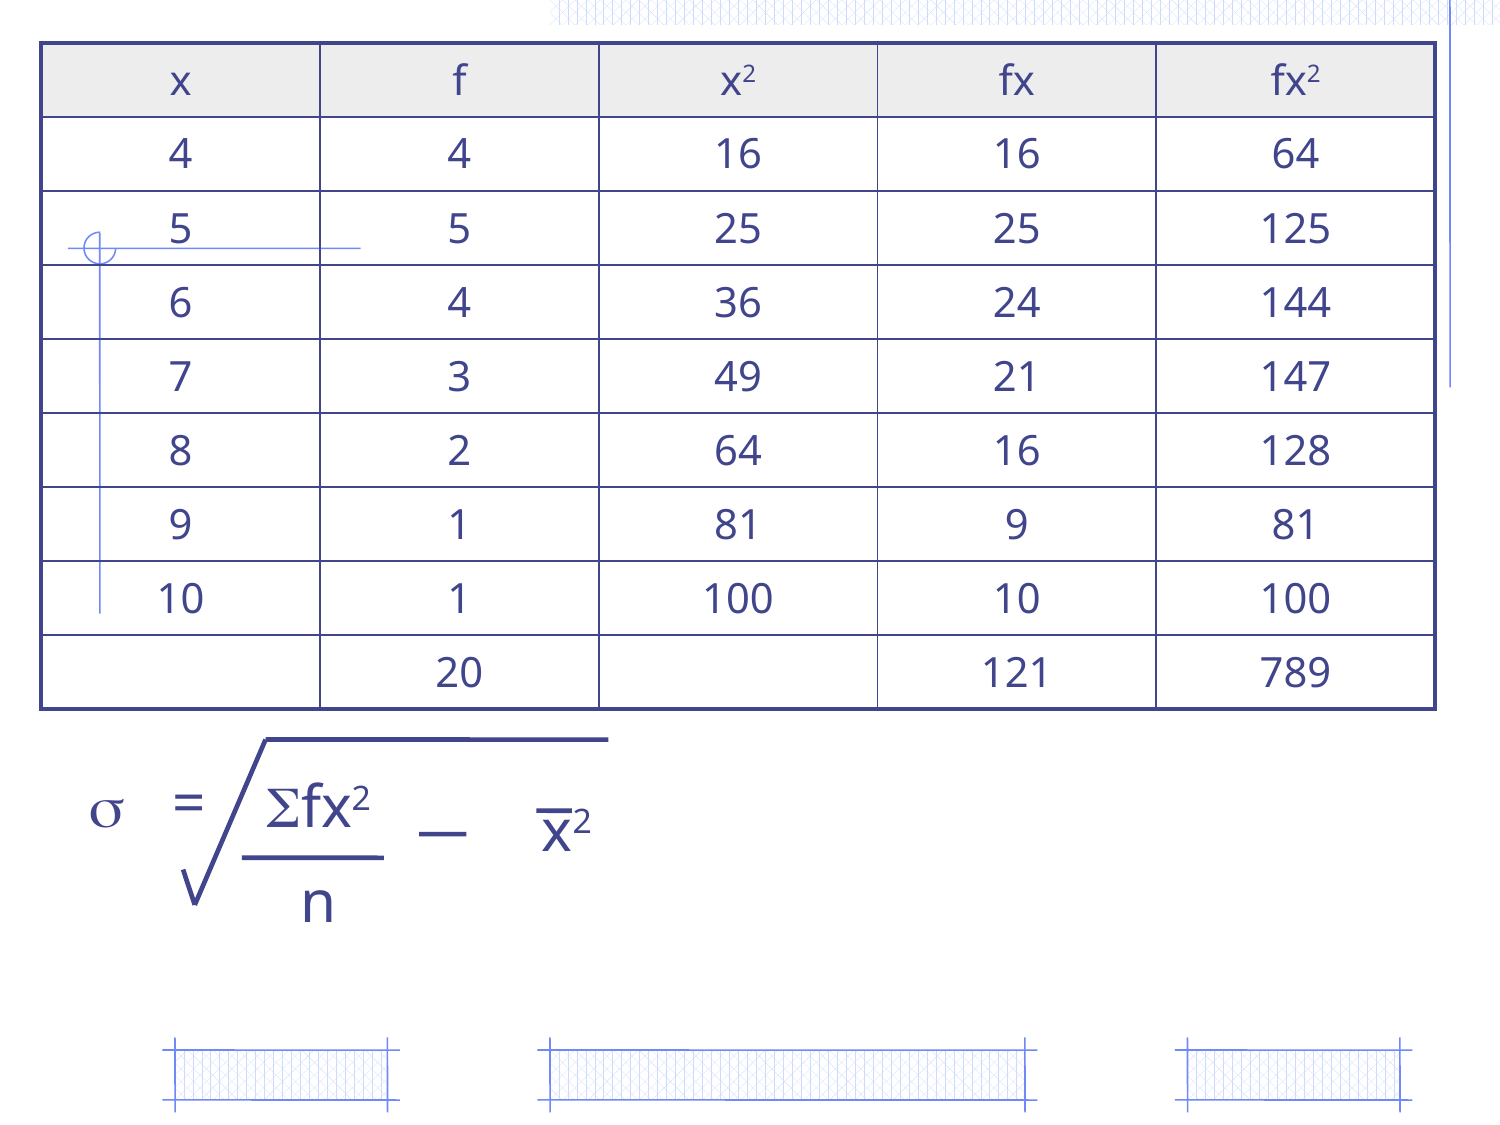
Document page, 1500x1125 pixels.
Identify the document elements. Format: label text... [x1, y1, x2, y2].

table_cell 10 [43, 562, 319, 634]
table_cell 100 [1157, 562, 1433, 634]
table_cell 5 [321, 192, 598, 264]
table_cell 4 [321, 266, 598, 338]
table_cell 16 [878, 118, 1155, 190]
table_cell 6 [43, 266, 319, 338]
table_cell [43, 636, 319, 707]
table_cell 147 [1157, 340, 1433, 412]
table_cell 10 [878, 562, 1155, 634]
table_header f [321, 45, 598, 116]
table_cell 64 [1157, 118, 1433, 190]
table_cell 8 [43, 414, 319, 486]
table_cell 128 [1157, 414, 1433, 486]
table_cell 9 [878, 488, 1155, 560]
table_cell 9 [43, 488, 319, 560]
table_cell 16 [600, 118, 877, 190]
table_header fx [878, 45, 1155, 116]
table_cell 144 [1157, 266, 1433, 338]
table_cell 1 [321, 562, 598, 634]
text_box  [53, 751, 130, 858]
table_cell 24 [878, 266, 1155, 338]
table_cell 25 [878, 192, 1155, 264]
table_cell 789 [1157, 636, 1433, 707]
table_cell 36 [600, 266, 877, 338]
table_cell 64 [600, 414, 877, 486]
table_cell 16 [878, 414, 1155, 486]
table_cell 81 [1157, 488, 1433, 560]
table_cell 4 [321, 118, 598, 190]
table_cell 49 [600, 340, 877, 412]
table_cell 4 [43, 118, 319, 190]
table_cell 2 [321, 414, 598, 486]
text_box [135, 739, 621, 953]
table_cell 25 [600, 192, 877, 264]
table_header x2 [600, 45, 877, 116]
table_header x [43, 45, 319, 116]
table_cell [600, 636, 877, 707]
table_cell 3 [321, 340, 598, 412]
table_cell 1 [321, 488, 598, 560]
table_cell 21 [878, 340, 1155, 412]
table_cell 121 [878, 636, 1155, 707]
table_cell 20 [321, 636, 598, 707]
table_cell 81 [600, 488, 877, 560]
table_cell 7 [43, 340, 319, 412]
table_cell 125 [1157, 192, 1433, 264]
table_cell 100 [600, 562, 877, 634]
table_cell 5 [43, 192, 319, 264]
table_header fx2 [1157, 45, 1433, 116]
